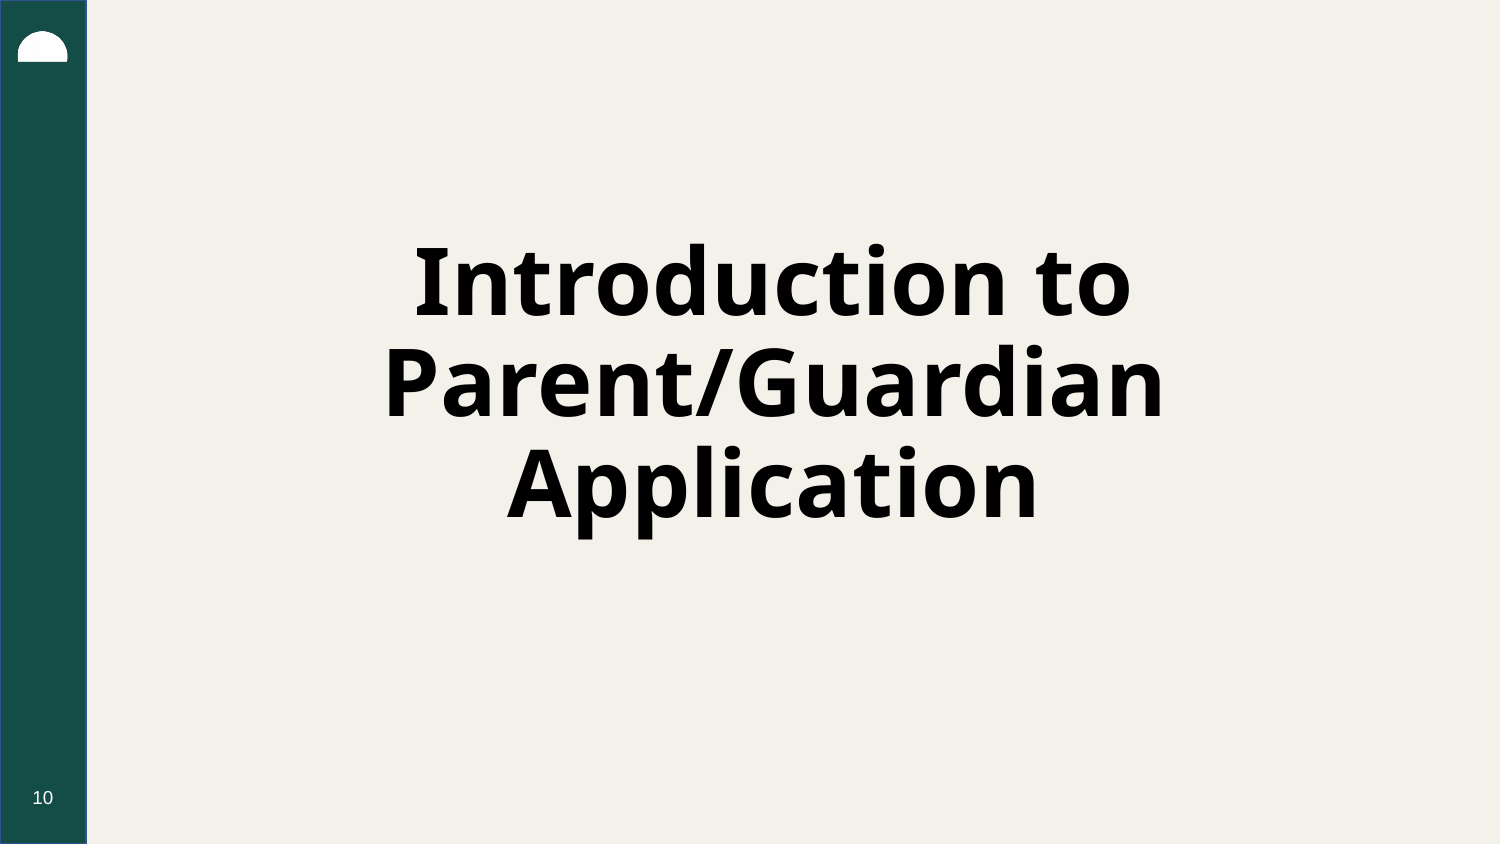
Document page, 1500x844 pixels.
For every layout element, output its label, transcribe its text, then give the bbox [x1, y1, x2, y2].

slide_number 10 [10, 774, 76, 820]
title Introduction to Parent/Guardian Application [127, 210, 1422, 562]
picture [17, 31, 69, 62]
